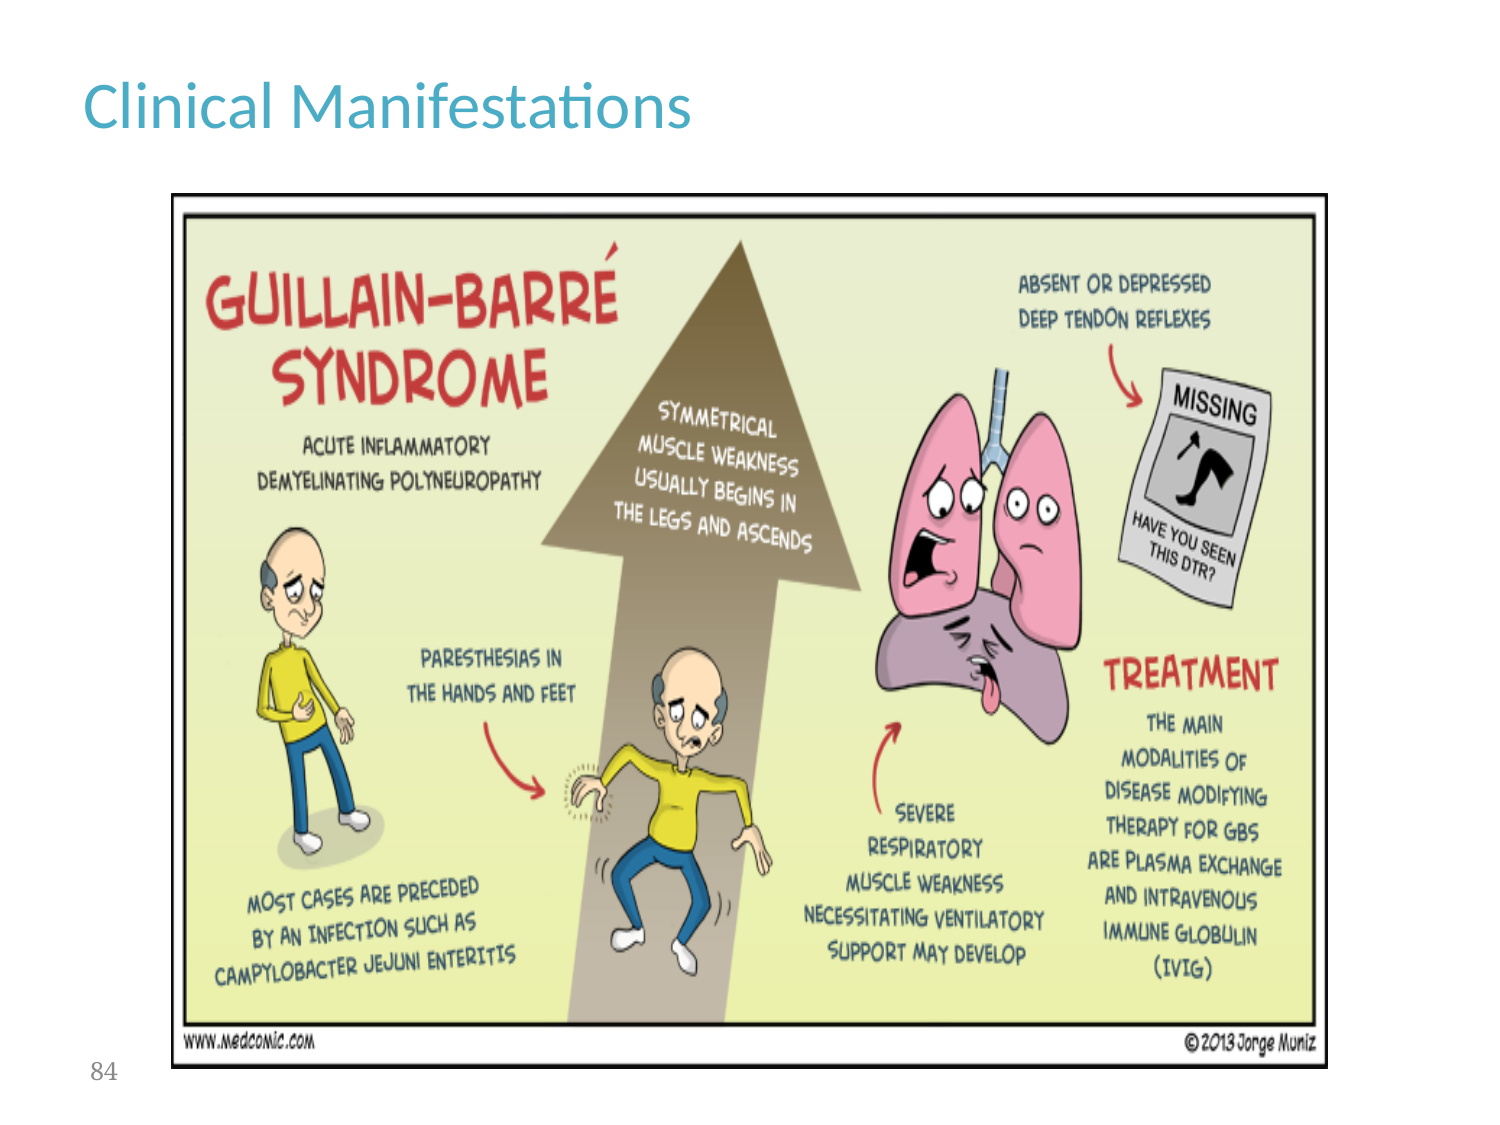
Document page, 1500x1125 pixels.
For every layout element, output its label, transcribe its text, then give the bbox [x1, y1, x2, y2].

text_box Clinical Manifestations [68, 54, 708, 150]
picture [170, 193, 1329, 1069]
slide_number 84 [75, 1042, 425, 1103]
